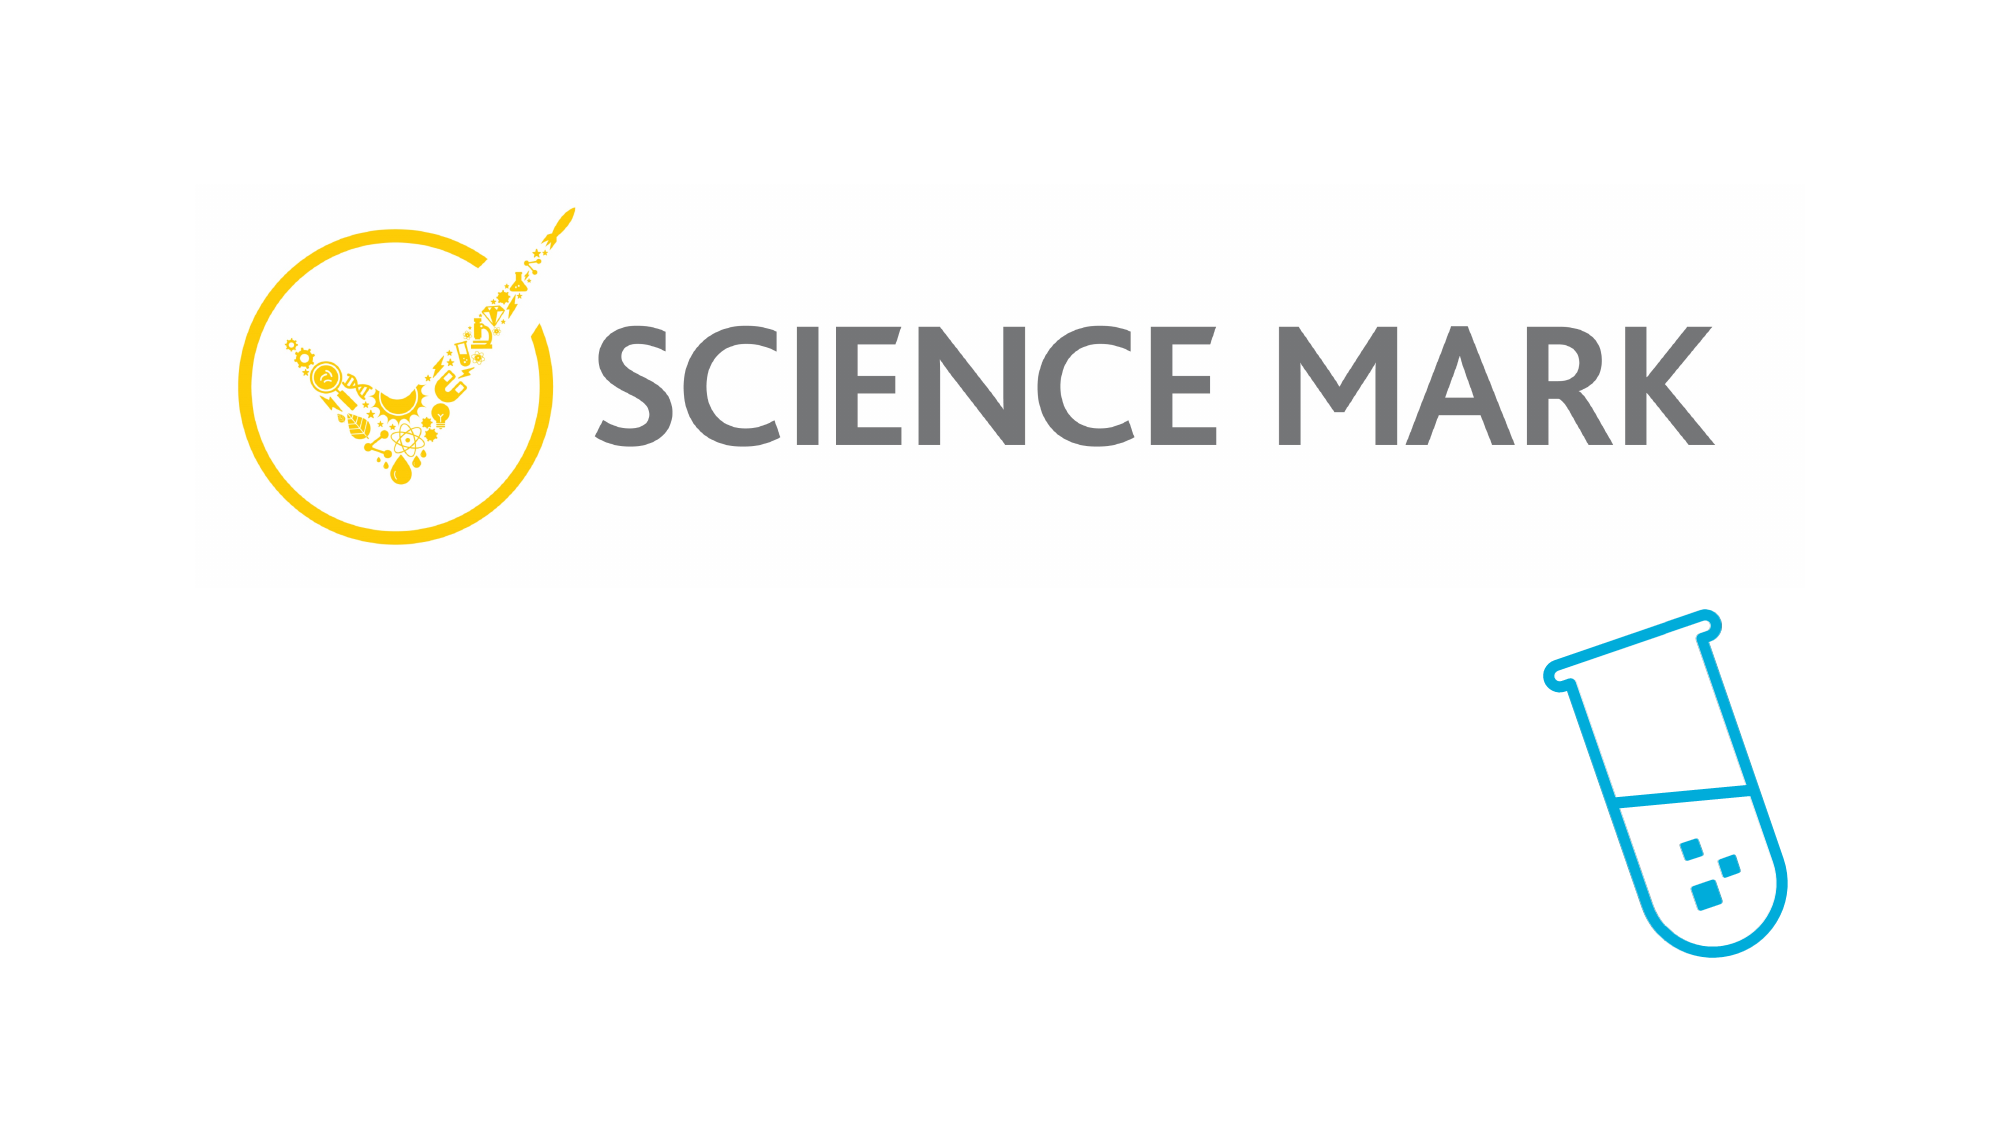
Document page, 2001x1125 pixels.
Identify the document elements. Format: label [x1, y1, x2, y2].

picture [1710, 609, 1788, 872]
picture [1543, 609, 1700, 670]
picture [1621, 797, 1776, 946]
picture [1555, 621, 1745, 797]
picture [195, 184, 1805, 588]
picture [1543, 682, 1788, 959]
